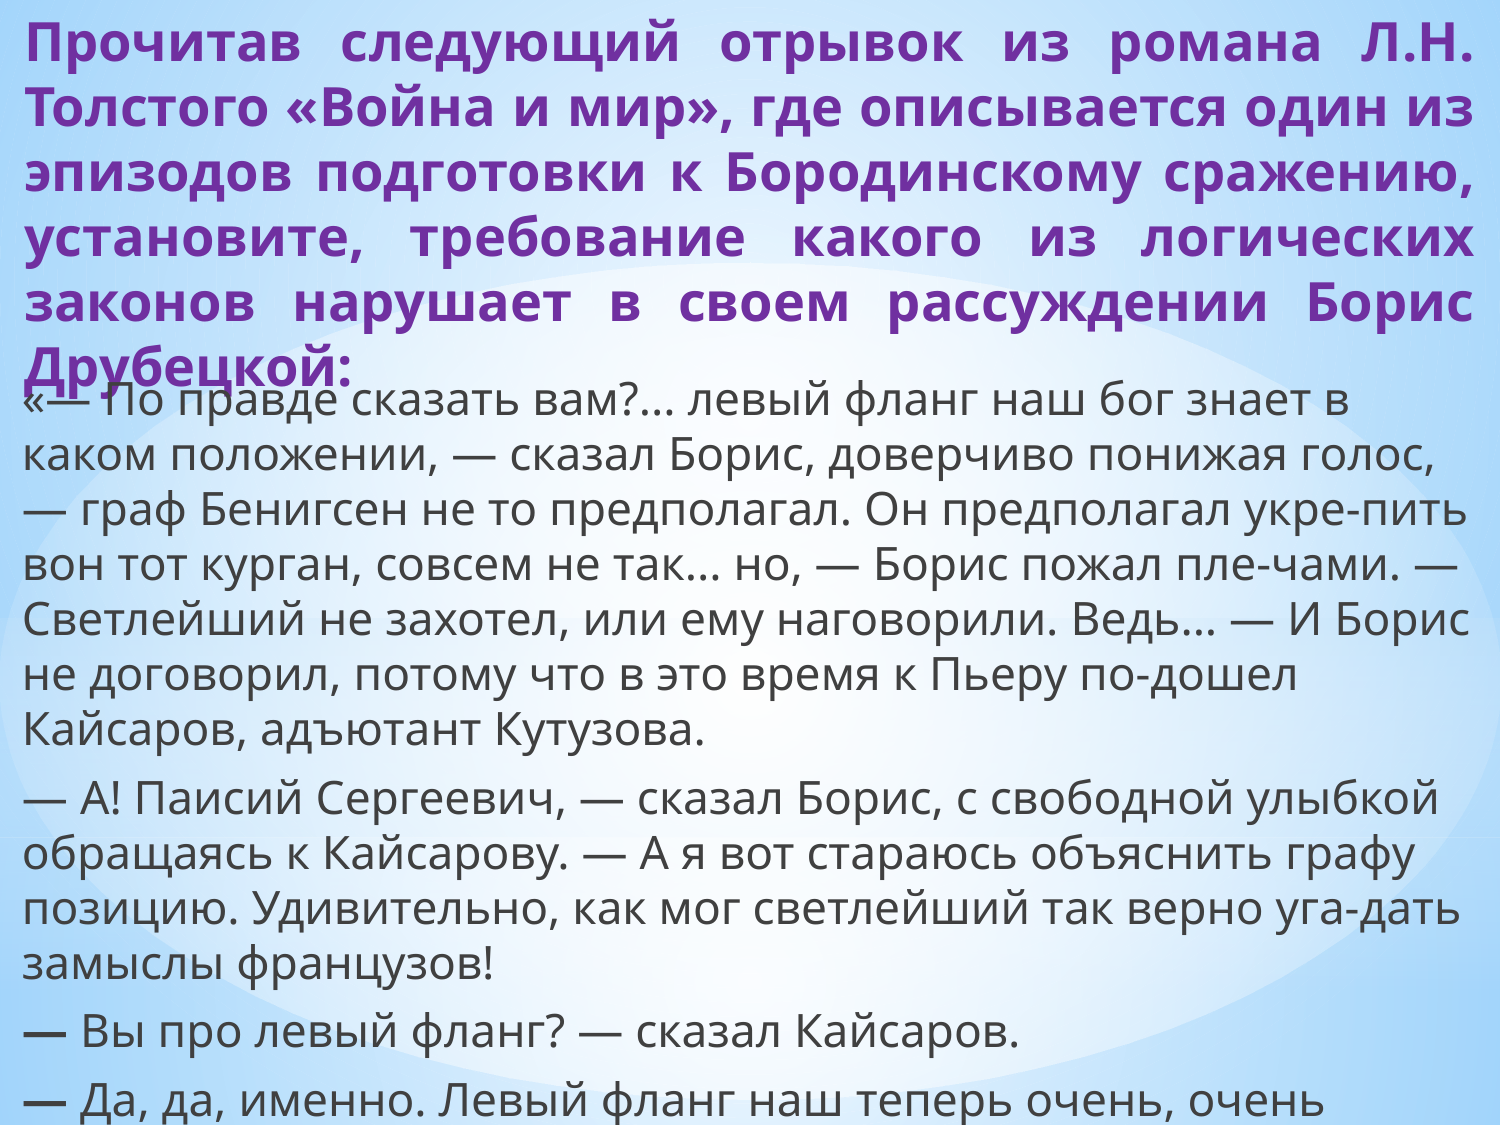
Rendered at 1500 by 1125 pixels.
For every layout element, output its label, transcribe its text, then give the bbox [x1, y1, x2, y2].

list «— По правде сказать вам?... левый фланг наш бог знает в каком положении, — сказал Борис, доверчиво понижая голос, — граф Бенигсен не то предполагал. Он предполагал укре-пить вон тот курган, совсем не так... но, — Борис пожал пле-чами. — Светлейший не захотел, или ему наговорили. Ведь... — И Борис не договорил, потому что в это время к Пьеру по-дошел Кайсаров, адъютант Кутузова. — А! Паисий Сергеевич, — сказал Борис, с свободной улыбкой обращаясь к Кайсарову. — А я вот стараюсь объяснить графу позицию. Удивительно, как мог светлейший так верно уга-дать замыслы французов! — Вы про левый фланг? — сказал Кайсаров. — Да, да, именно. Левый фланг наш теперь очень, очень силен». [0, 361, 1500, 1125]
title Прочитав следующий отрывок из романа Л.H. Толстого «Война и мир», где описывается один из эпизодов подготовки к Бородинскому сражению, установите, требование какого из логических законов нарушает в своем рассуждении Борис Друбецкой: [0, 0, 1500, 182]
